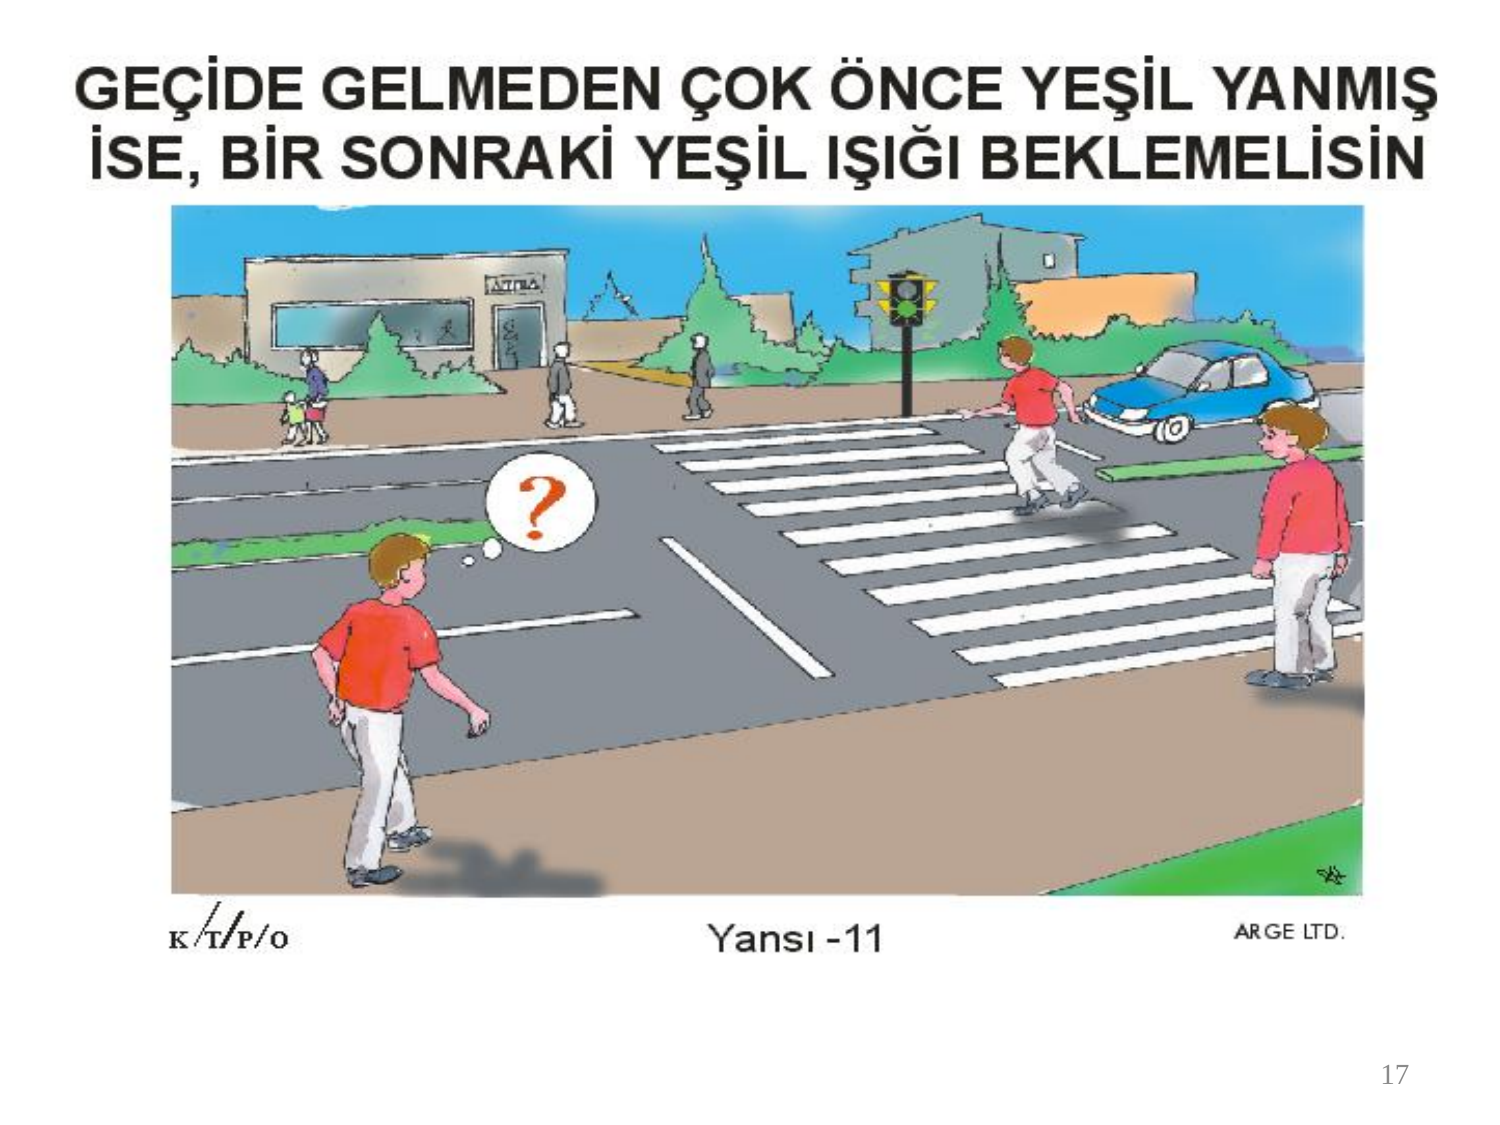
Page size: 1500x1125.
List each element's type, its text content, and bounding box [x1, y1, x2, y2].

slide_number 17 [1074, 1042, 1425, 1103]
picture [62, 44, 1438, 965]
